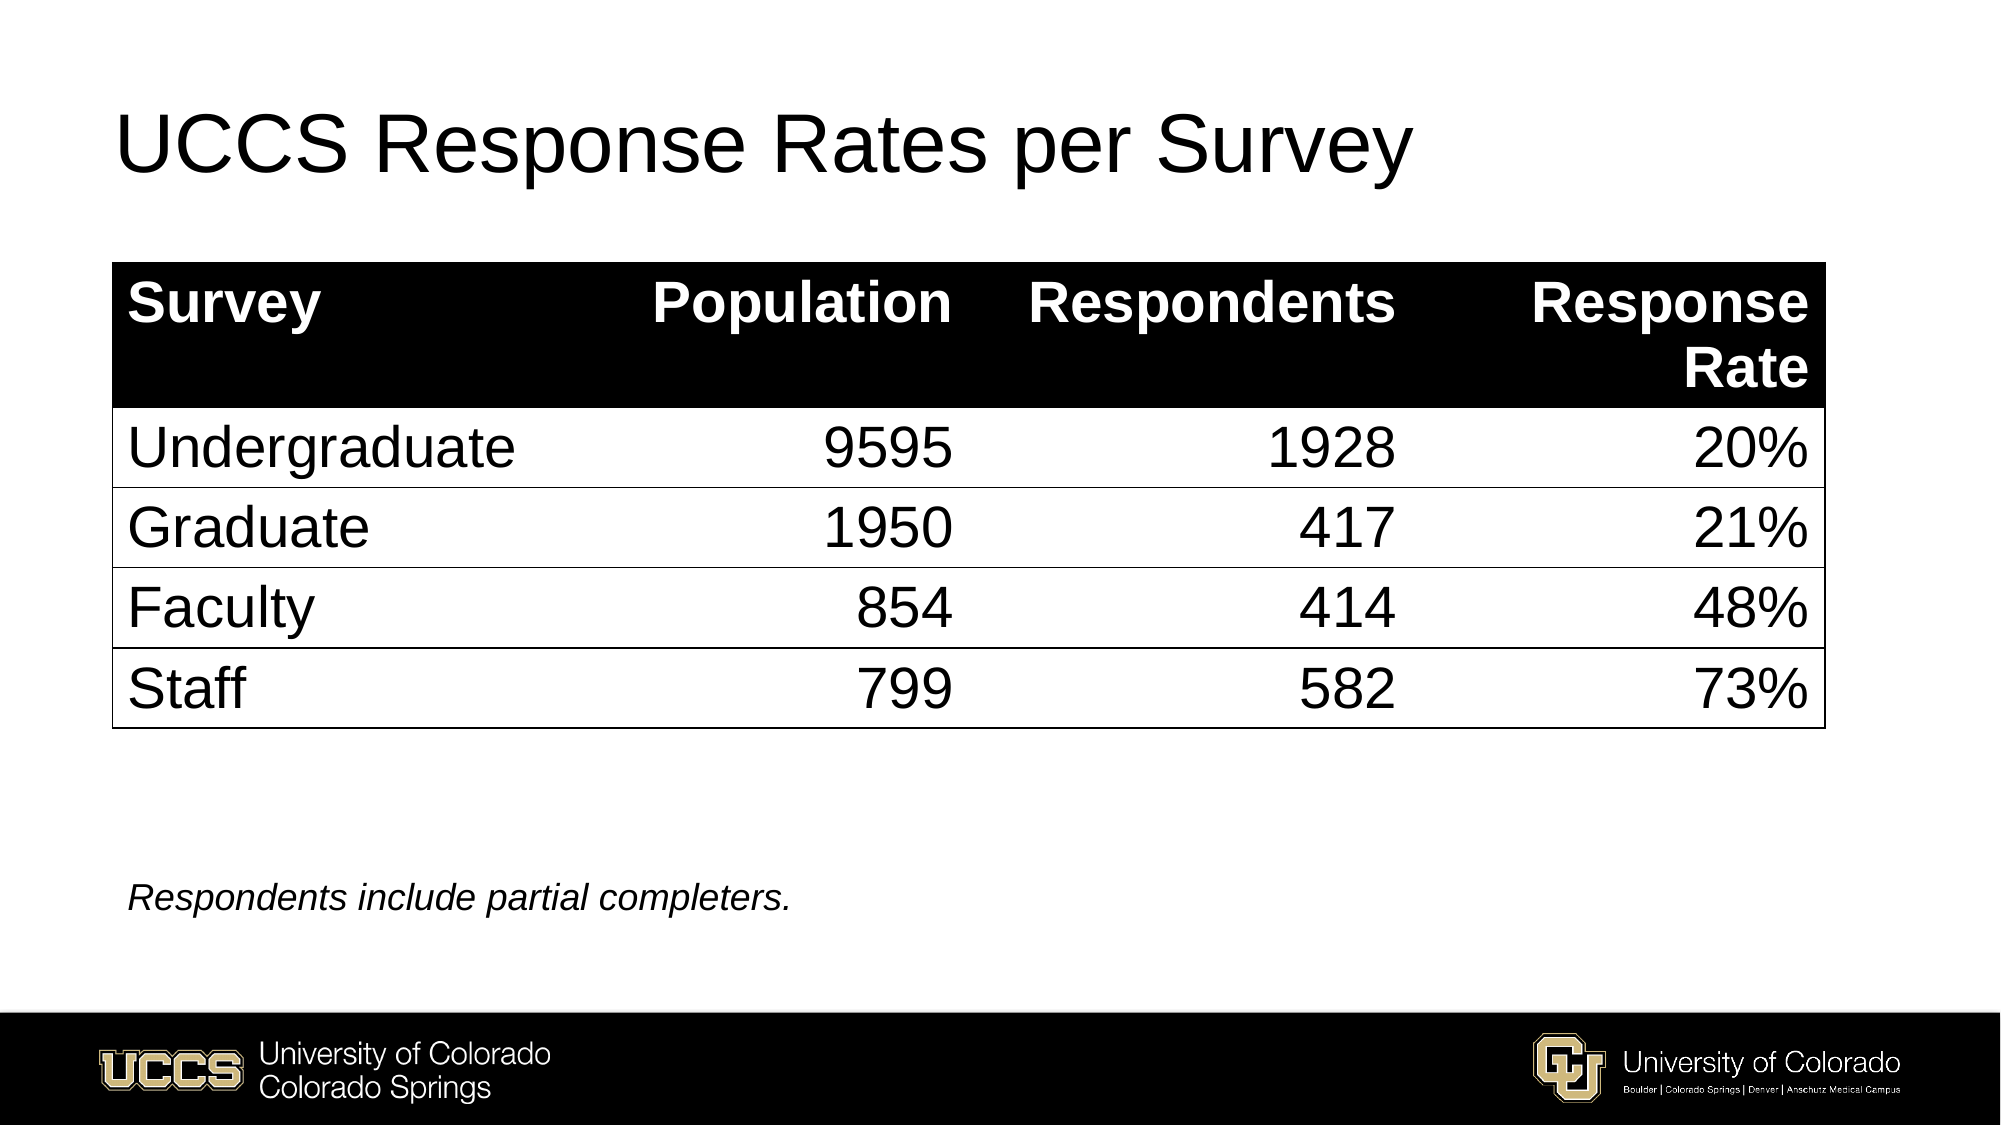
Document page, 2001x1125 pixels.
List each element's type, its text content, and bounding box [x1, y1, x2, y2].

table_cell Undergraduate [113, 408, 541, 487]
picture [99, 1041, 550, 1104]
table_cell Faculty [113, 568, 541, 647]
table_header Response Rate [1412, 263, 1824, 407]
table_cell 414 [969, 568, 1412, 647]
table_cell 1928 [969, 408, 1412, 487]
table_cell 9595 [541, 408, 969, 487]
table_cell Staff [113, 649, 541, 727]
table_cell 582 [969, 649, 1412, 727]
table_header Population [541, 263, 969, 407]
table_cell 73% [1412, 649, 1824, 727]
table_cell 417 [969, 488, 1412, 567]
table_cell Graduate [113, 488, 541, 567]
table_cell 21% [1412, 488, 1824, 567]
table_cell 854 [541, 568, 969, 647]
table_cell 48% [1412, 568, 1824, 647]
text_box Respondents include partial completers. [112, 865, 1913, 926]
table_header Survey [113, 263, 541, 407]
table_cell 20% [1412, 408, 1824, 487]
table_header Respondents [969, 263, 1412, 407]
table_cell 799 [541, 649, 969, 727]
picture [1533, 1033, 1900, 1103]
title UCCS Response Rates per Survey [99, 45, 1900, 233]
table_cell 1950 [541, 488, 969, 567]
